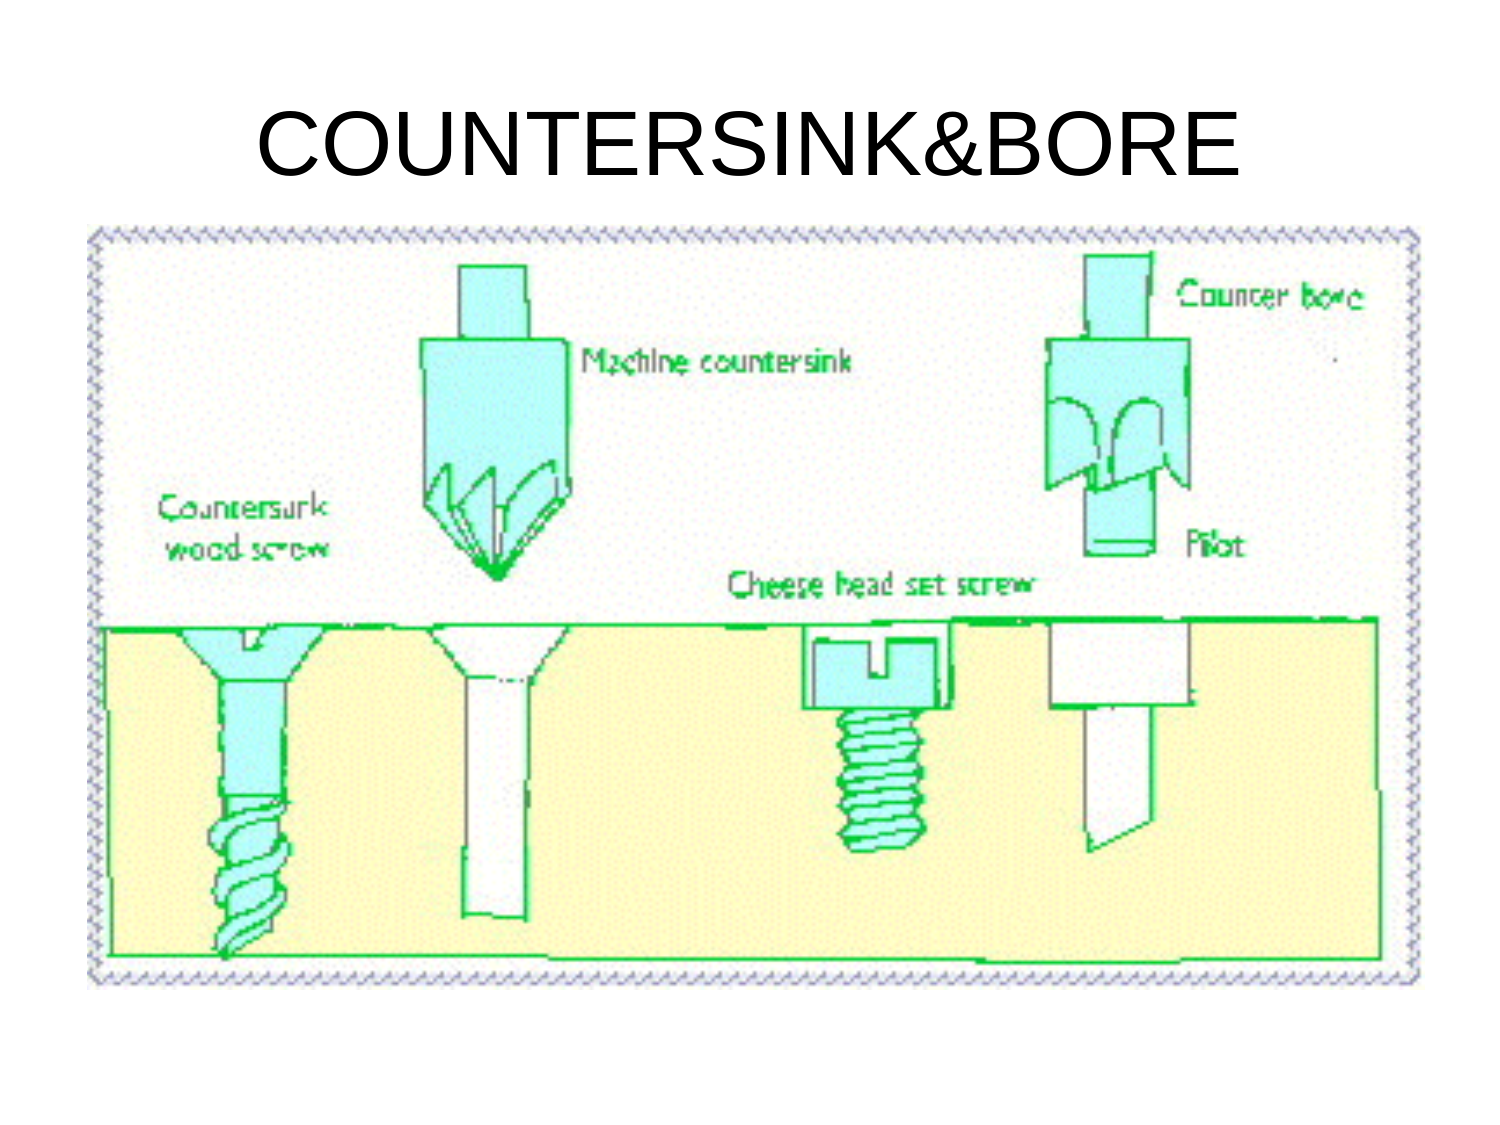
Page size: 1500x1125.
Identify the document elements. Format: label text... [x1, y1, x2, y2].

title COUNTERSINK&BORE [75, 45, 1425, 233]
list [87, 224, 1426, 990]
